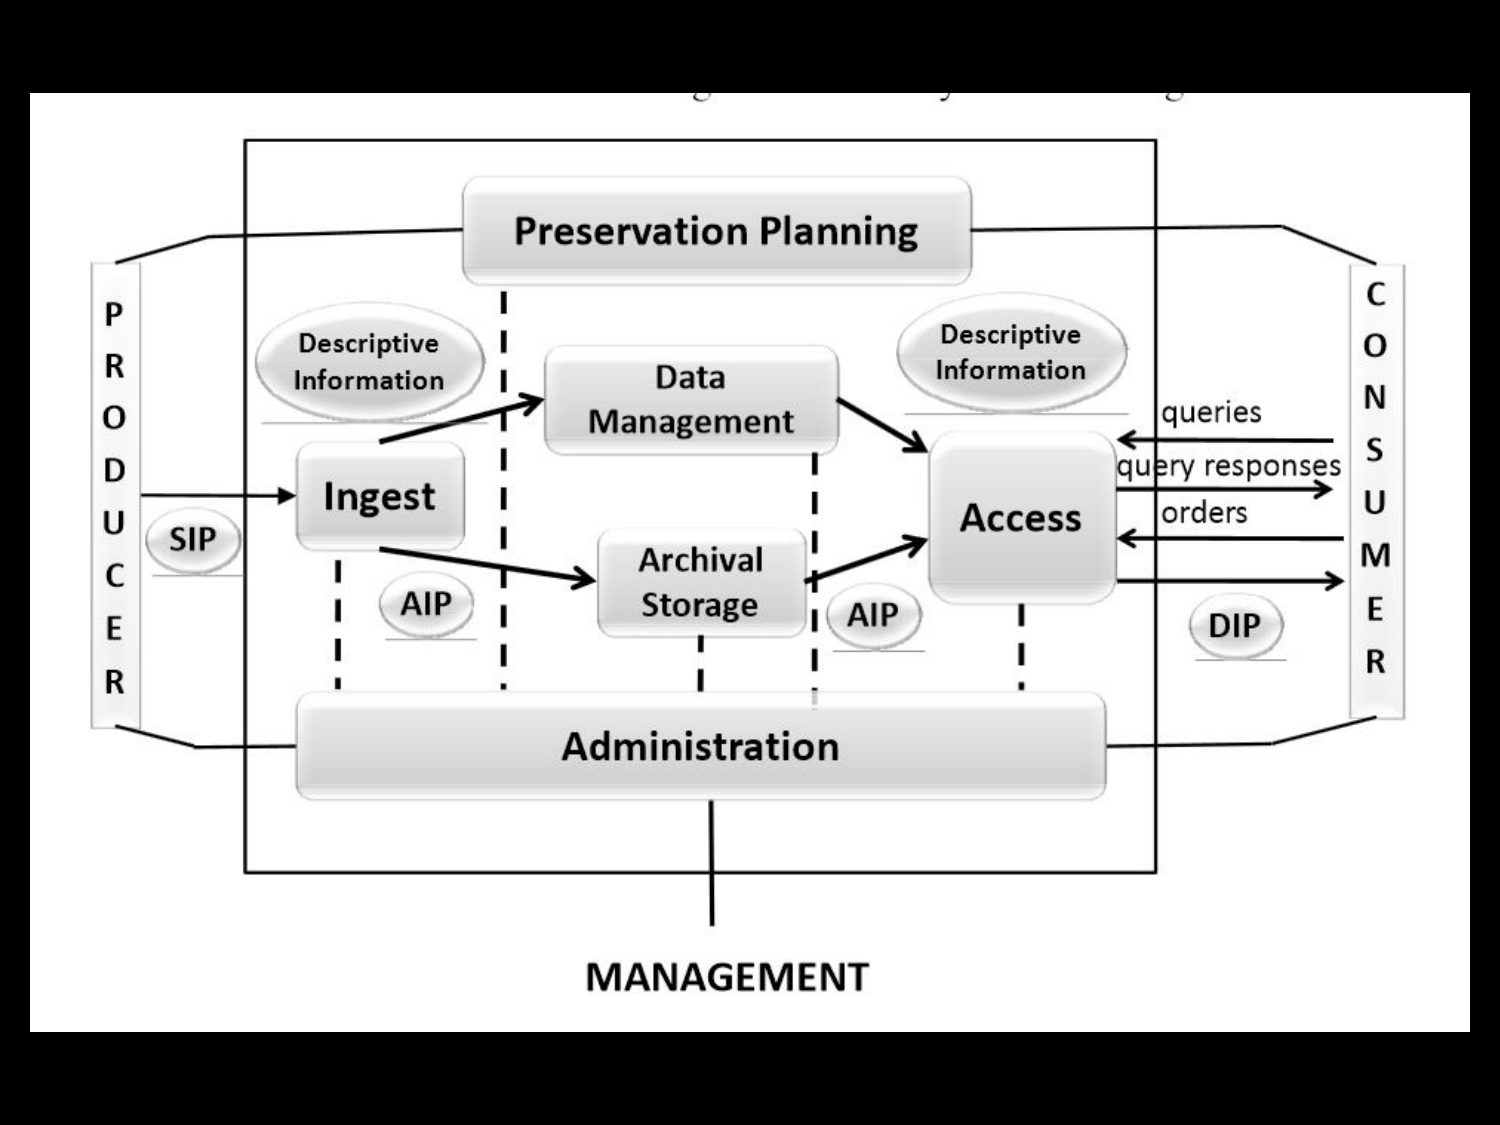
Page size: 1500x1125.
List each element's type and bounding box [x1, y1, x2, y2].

list [29, 93, 1471, 1032]
